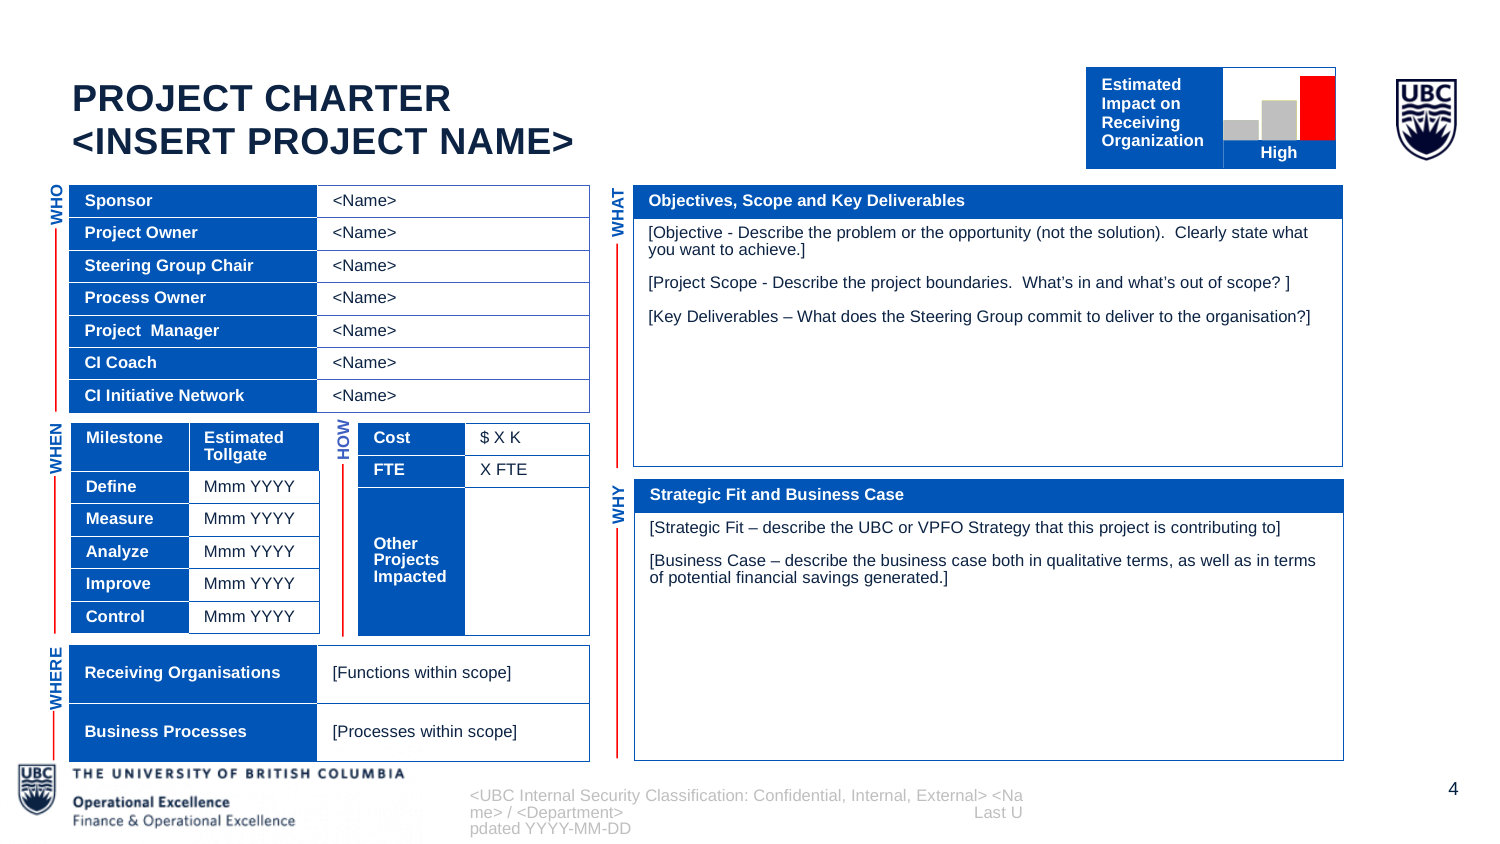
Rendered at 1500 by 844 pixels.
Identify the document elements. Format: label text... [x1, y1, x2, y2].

table_cell [Strategic Fit – describe the UBC or VPFO Strategy that this project is contributing to] [Business Case – describe the business case both in qualitative terms, as well as in terms of potential financial savings generated.] [635, 513, 1343, 760]
table_cell Analyze [72, 537, 189, 568]
text_box WHERE [37, 632, 73, 725]
picture [0, 746, 422, 844]
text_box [1223, 75, 1336, 170]
table_cell Define [72, 472, 189, 503]
table_header Strategic Fit and Business Case [635, 480, 1343, 512]
table_header [Functions within scope] [318, 646, 589, 703]
table_cell <Name> [318, 380, 589, 412]
table_header Cost [360, 424, 465, 455]
picture [1396, 79, 1457, 161]
list Project charter <insert project name> [71, 67, 1329, 170]
table_cell <Name> [318, 348, 589, 379]
table_cell CI Coach [70, 348, 317, 379]
text_box WHY [600, 470, 635, 539]
table_cell Mmm YYYY [190, 472, 319, 503]
text_box WHO [38, 169, 74, 240]
table_cell Mmm YYYY [190, 569, 319, 601]
table_cell Mmm YYYY [190, 602, 319, 633]
table_header $ X K [466, 424, 589, 455]
table_cell CI Initiative Network [70, 380, 317, 412]
table_cell [Processes within scope] [318, 704, 589, 761]
table_cell X FTE [466, 456, 589, 487]
table_cell Project Owner [70, 218, 317, 250]
table_header Milestone [73, 424, 189, 471]
table_header <Name> [318, 186, 589, 217]
table_cell [Objective - Describe the problem or the opportunity (not the solution). Clearly state what you want to achieve.] [Project Scope - Describe the project boundaries. What’s in and what’s out of scope? ] [Key Deliverables – What does the Steering Group commit to deliver to the organisation?] [634, 219, 1342, 466]
text_box HOW [324, 404, 360, 476]
table_cell Steering Group Chair [70, 251, 317, 282]
footer <UBC Internal Security Classification: Confidential, Internal, External> <Name> / <Department> Last Updated YYYY-MM-DD [454, 765, 1046, 825]
table_cell Improve [72, 569, 189, 601]
table_cell Control [72, 602, 189, 633]
table_header Objectives, Scope and Key Deliverables [634, 186, 1342, 218]
table_cell Project Manager [70, 316, 317, 347]
table_cell <Name> [318, 283, 589, 315]
text_box WHEN [37, 408, 73, 490]
table_cell Mmm YYYY [190, 537, 319, 568]
table_cell Mmm YYYY [190, 504, 319, 536]
table_cell <Name> [318, 218, 589, 250]
table_header Sponsor [74, 186, 317, 217]
table_cell Process Owner [70, 283, 317, 315]
table_cell FTE [359, 456, 465, 487]
table_cell [466, 488, 589, 635]
table_cell Other Projects Impacted [359, 488, 465, 635]
table_header Receiving Organisations [73, 646, 317, 703]
text_box WHAT [599, 173, 635, 253]
table_cell <Name> [318, 316, 589, 347]
table_cell Measure [72, 504, 189, 536]
table_cell <Name> [318, 251, 589, 282]
table_header Estimated Tollgate [190, 424, 319, 471]
table_cell Business Processes [70, 704, 317, 761]
